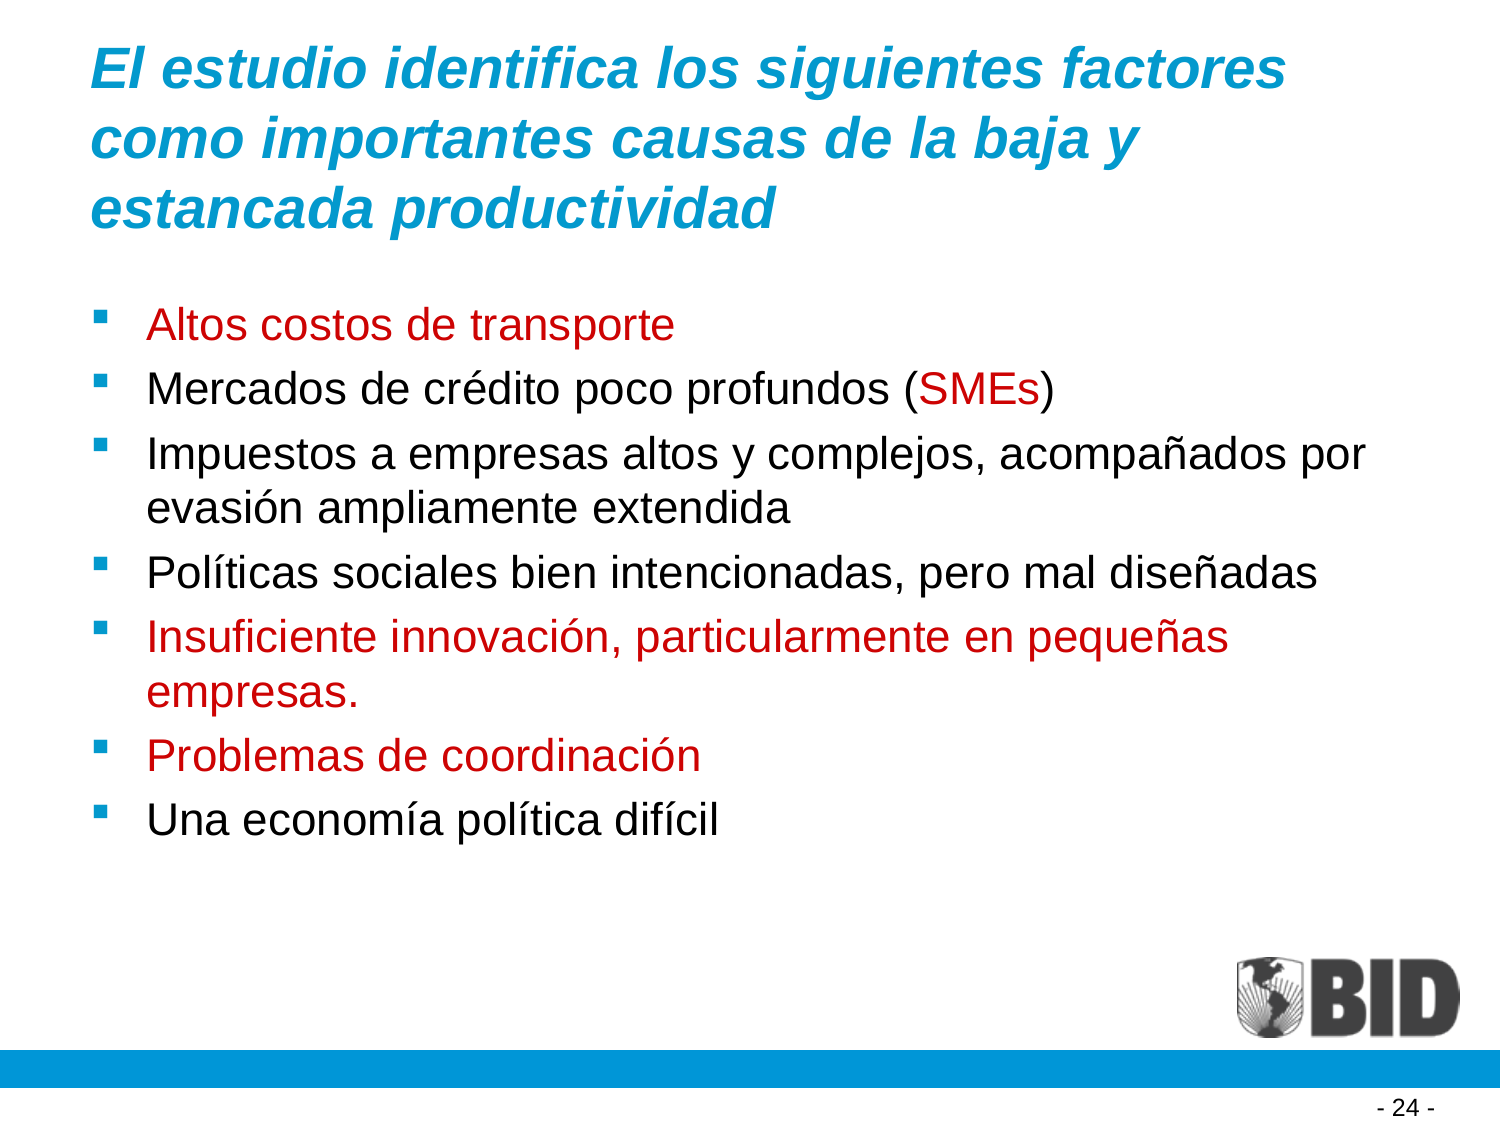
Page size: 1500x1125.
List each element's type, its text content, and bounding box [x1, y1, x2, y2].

title El estudio identifica los siguientes factores como importantes causas de la baja y estancada productividad [74, 44, 1426, 226]
slide_number - 24 - [1062, 1084, 1451, 1125]
list Altos costos de transporte Mercados de crédito poco profundos (SMEs) Impuestos a empresas altos y complejos, acompañados por evasión ampliamente extendida Políticas sociales bien intencionadas, pero mal diseñadas Insuficiente innovación, particularmente en pequeñas empresas. Problemas de coordinación Una economía política difícil [74, 287, 1426, 1038]
picture [1426, 957, 1460, 1038]
